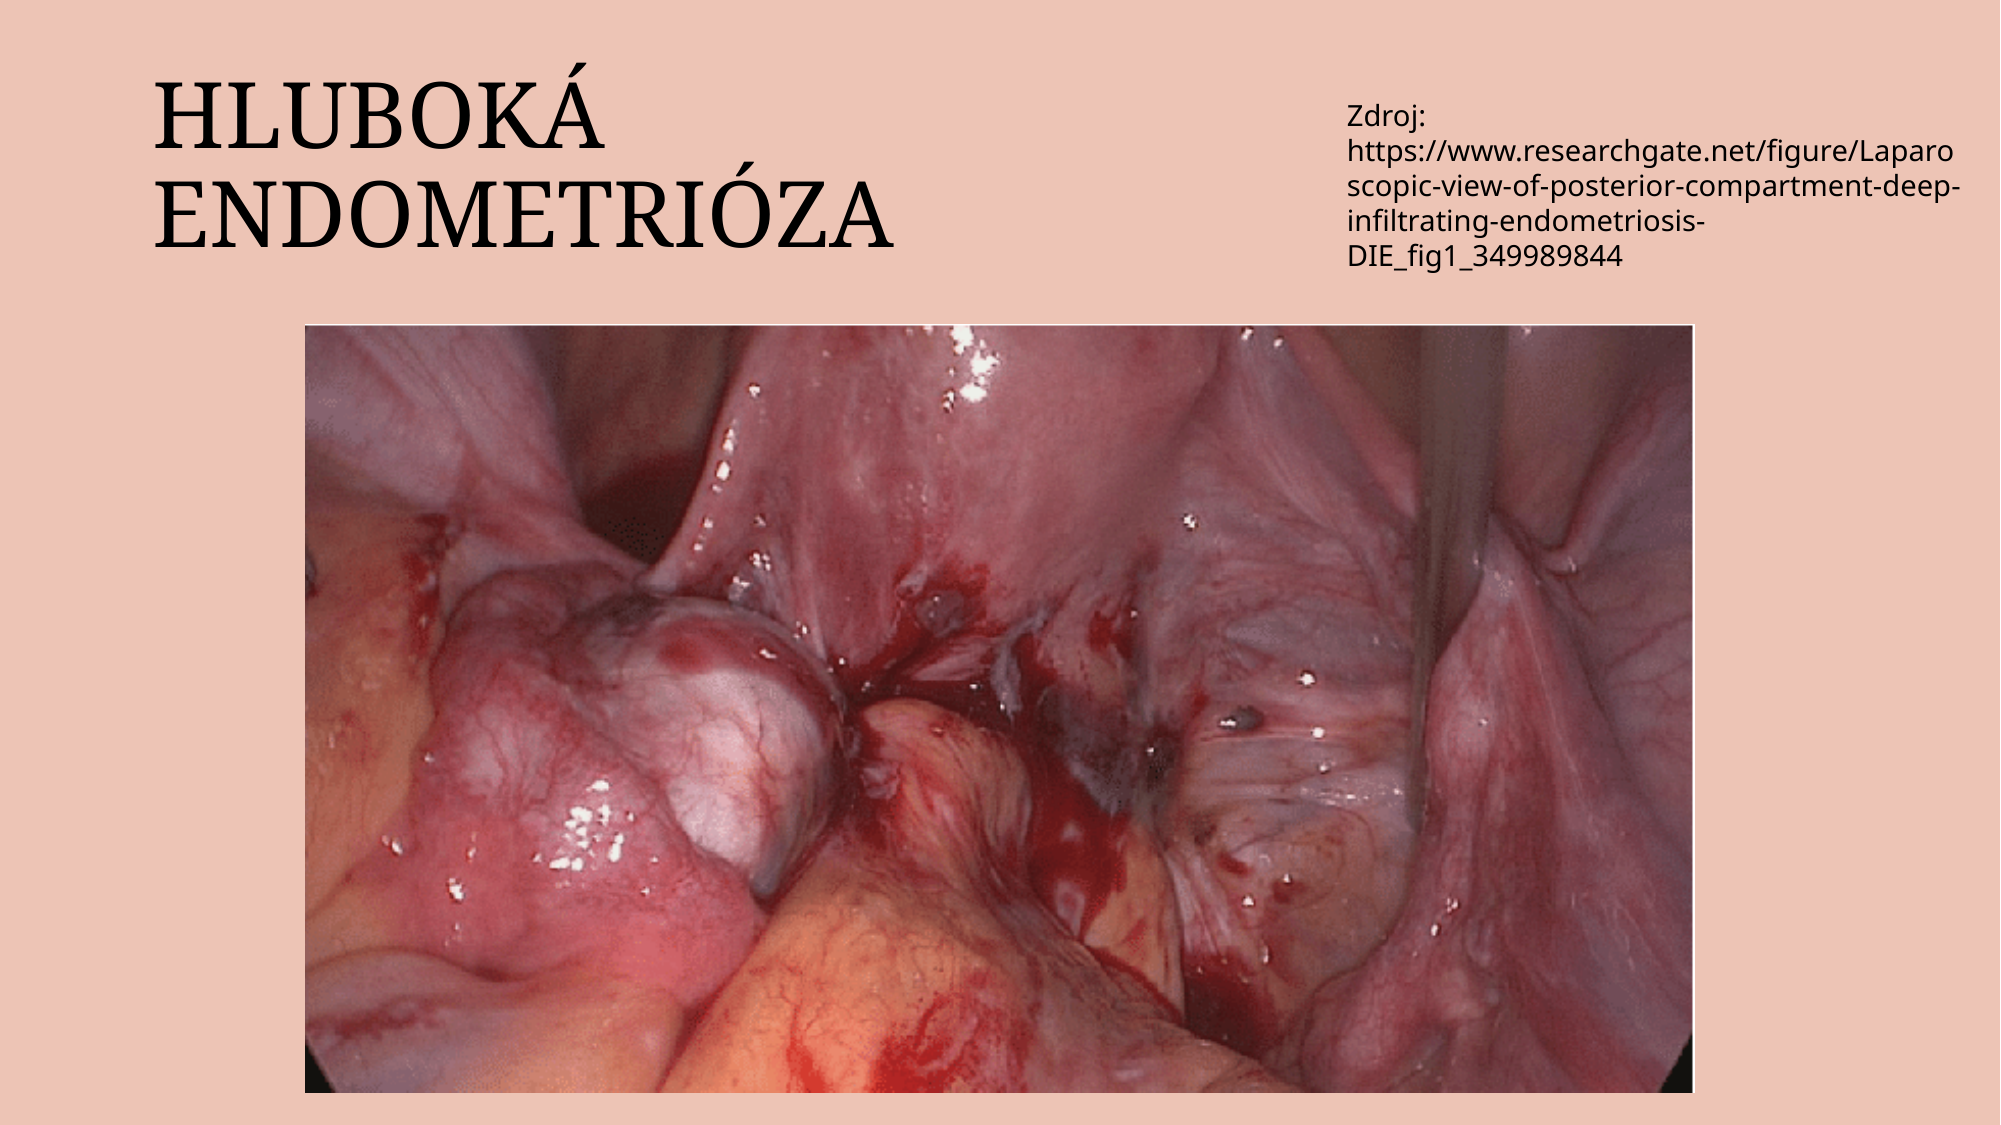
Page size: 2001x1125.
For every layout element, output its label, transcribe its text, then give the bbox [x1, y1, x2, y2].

picture [305, 324, 1695, 1093]
text_box Zdroj: https://www.researchgate.net/figure/Laparoscopic-view-of-posterior-compartment-deep-infiltrating-endometriosis-DIE_fig1_349989844 [1332, 90, 1978, 280]
title HLUBOKÁ ENDOMETRIÓZA [137, 59, 1267, 278]
